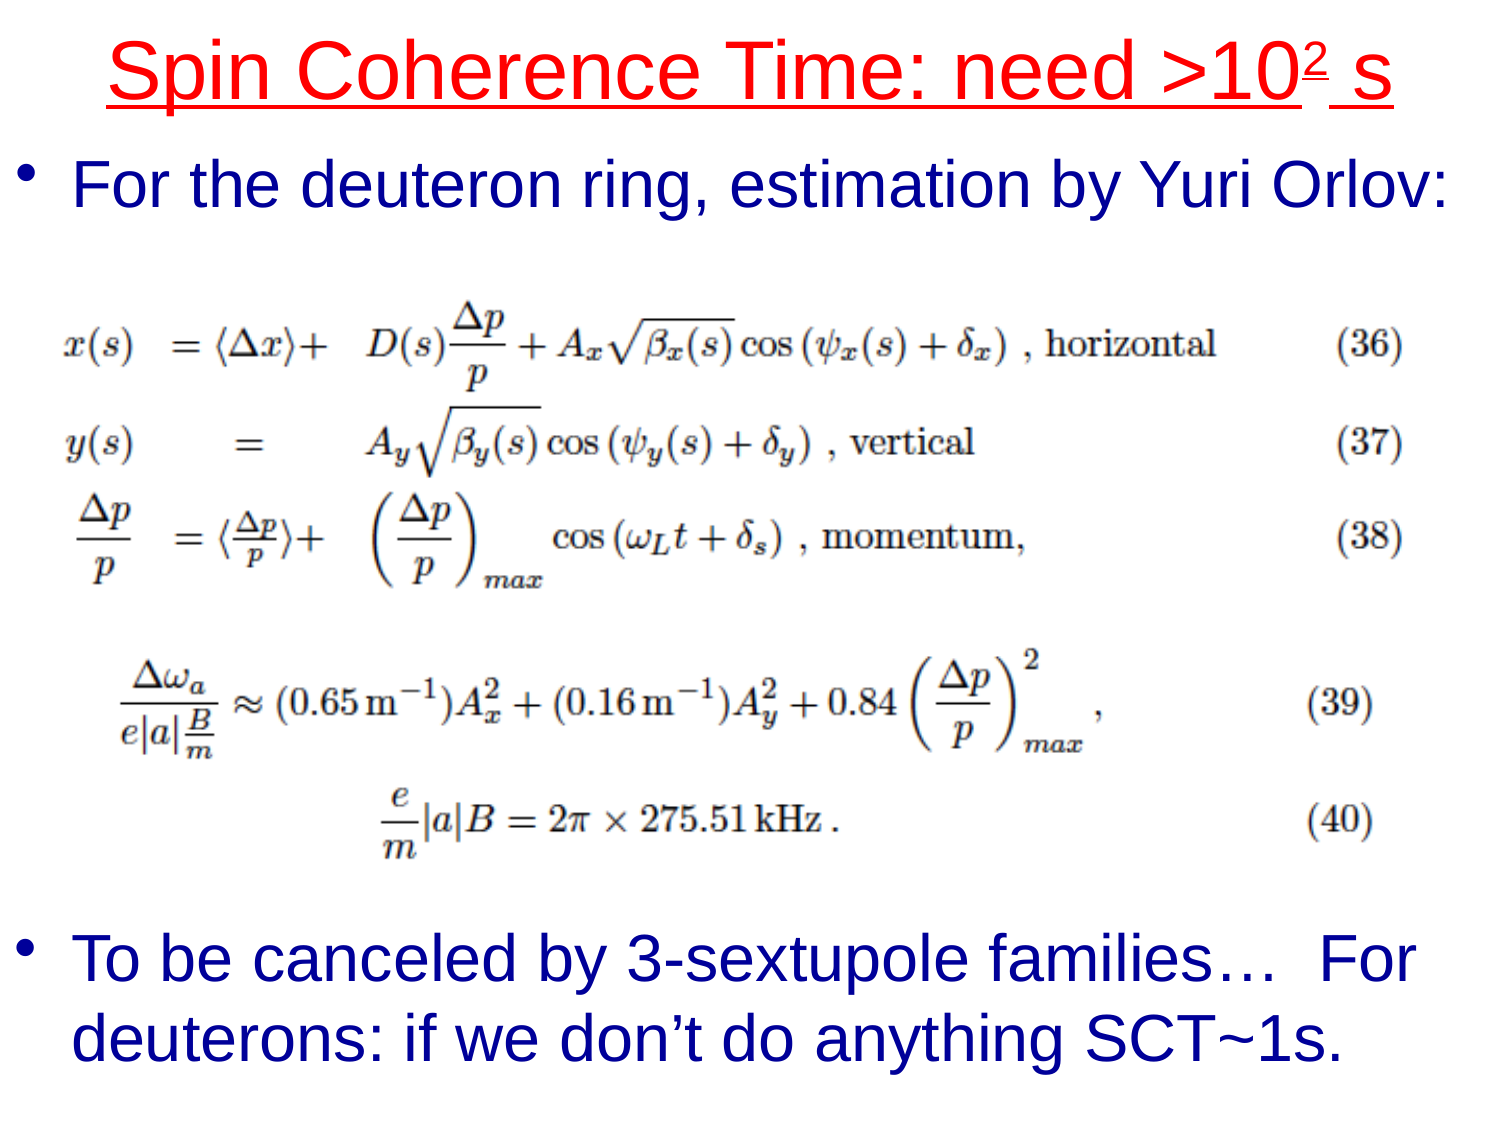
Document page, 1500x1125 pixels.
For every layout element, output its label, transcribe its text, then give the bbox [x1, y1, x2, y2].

title Spin Coherence Time: need >102 s [0, 0, 1500, 133]
picture [75, 629, 1410, 879]
text_box To be canceled by 3-sextupole families… For deuterons: if we don’t do anything SCT~1s. [0, 907, 1500, 1125]
list For the deuteron ring, estimation by Yuri Orlov: [0, 133, 1500, 287]
picture [0, 294, 1451, 619]
